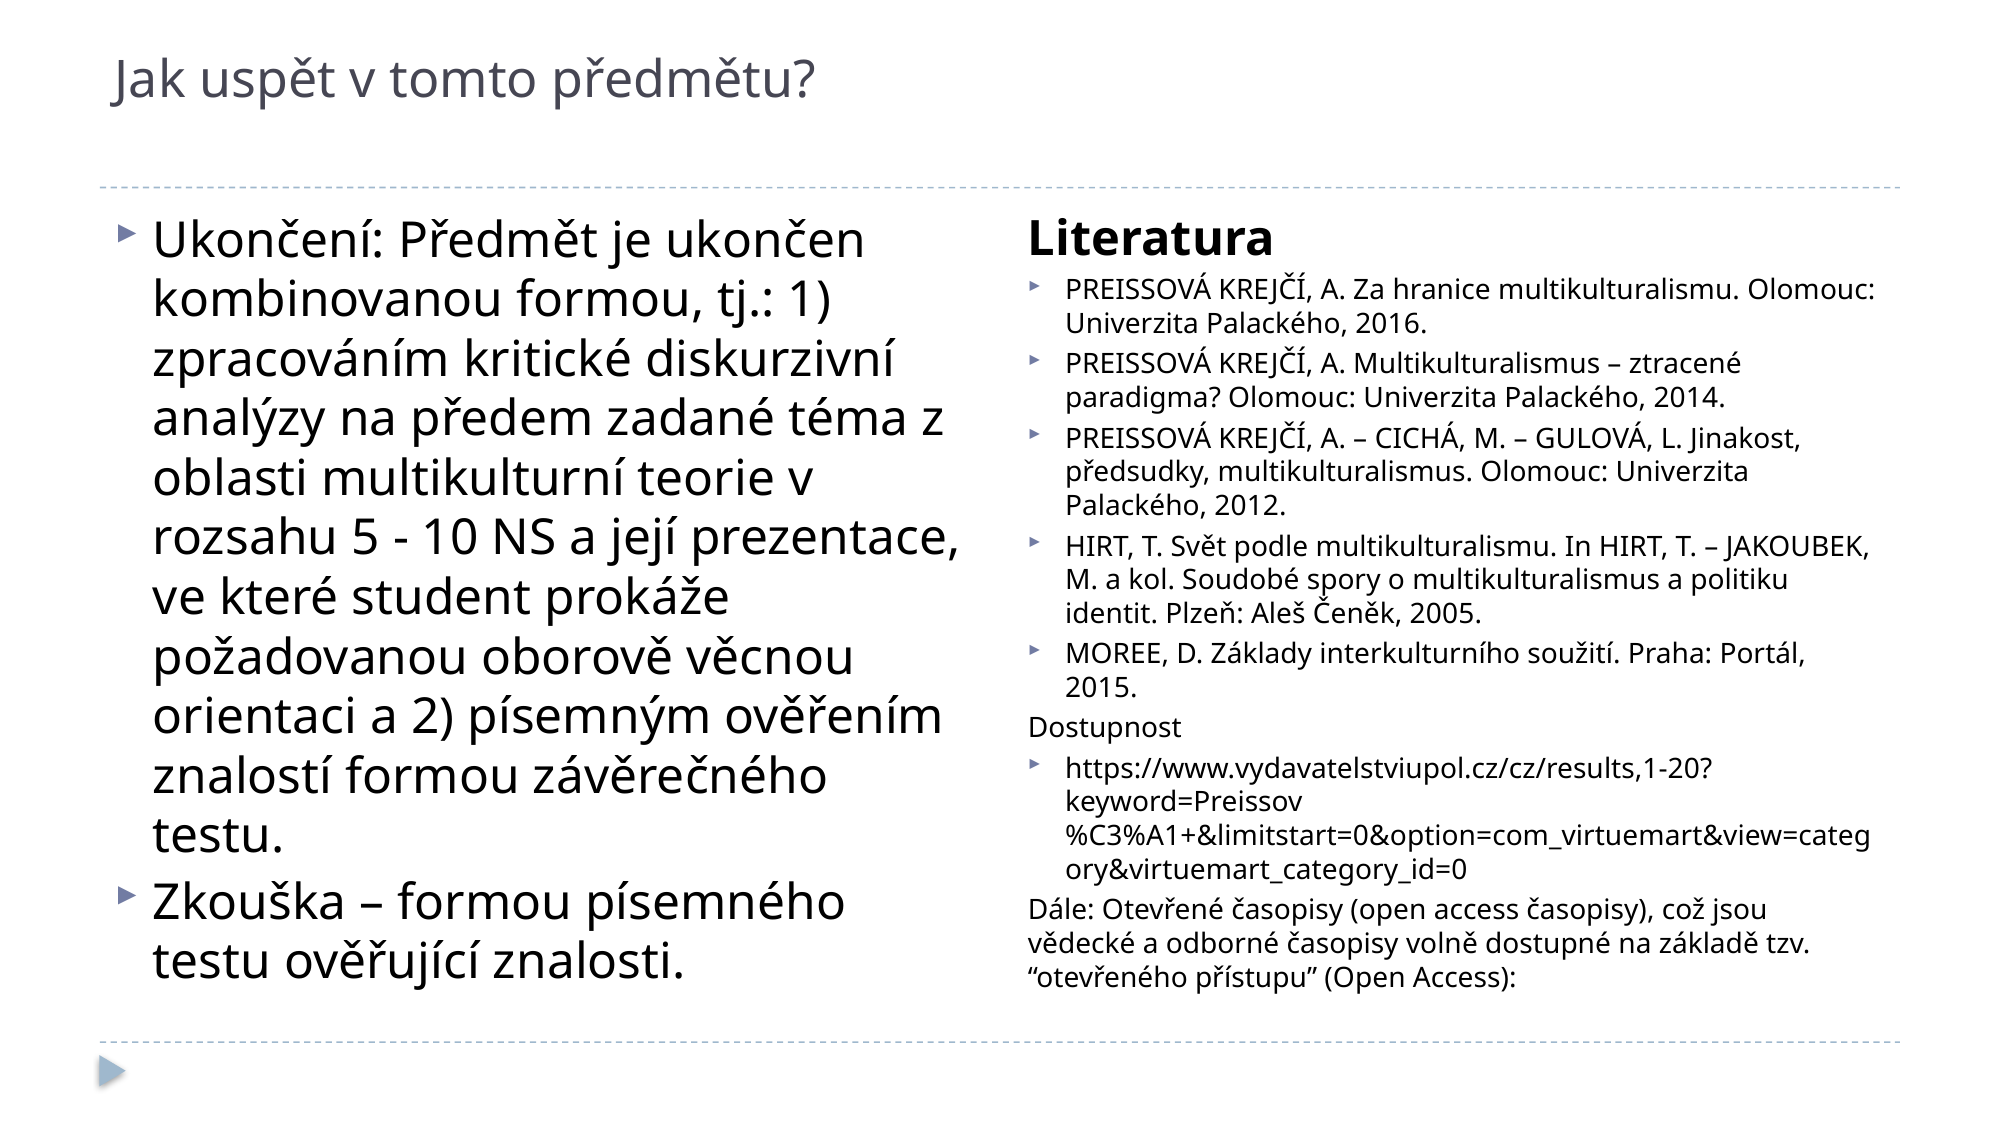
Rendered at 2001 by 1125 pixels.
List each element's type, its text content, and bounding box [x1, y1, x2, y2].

list Ukončení: Předmět je ukončen kombinovanou formou, tj.: 1) zpracováním kritické diskurzivní analýzy na předem zadané téma z oblasti multikulturní teorie v rozsahu 5 - 10 NS a její prezentace, ve které student prokáže požadovanou oborově věcnou orientaci a 2) písemným ověřením znalostí formou závěrečného testu. Zkouška – formou písemného testu ověřující znalosti. [99, 200, 984, 1010]
list Literatura PREISSOVÁ KREJČÍ, A. Za hranice multikulturalismu. Olomouc: Univerzita Palackého, 2016. PREISSOVÁ KREJČÍ, A. Multikulturalismus – ztracené paradigma? Olomouc: Univerzita Palackého, 2014. PREISSOVÁ KREJČÍ, A. – CICHÁ, M. – GULOVÁ, L. Jinakost, předsudky, multikulturalismus. Olomouc: Univerzita Palackého, 2012. HIRT, T. Svět podle multikulturalismu. In HIRT, T. – JAKOUBEK, M. a kol. Soudobé spory o multikulturalismus a politiku identit. Plzeň: Aleš Čeněk, 2005. MOREE, D. Základy interkulturního soužití. Praha: Portál, 2015. Dostupnost https://www.vydavatelstviupol.cz/cz/results,1-20?keyword=Preissov%C3%A1+&limitstart=0&option=com_virtuemart&view=category&virtuemart_category_id=0 Dále: Otevřené časopisy (open access časopisy), což jsou vědecké a odborné časopisy volně dostupné na základě tzv. “otevřeného přístupu” (Open Access): [1013, 199, 1898, 1010]
title Jak uspět v tomto předmětu? [99, 37, 1900, 115]
